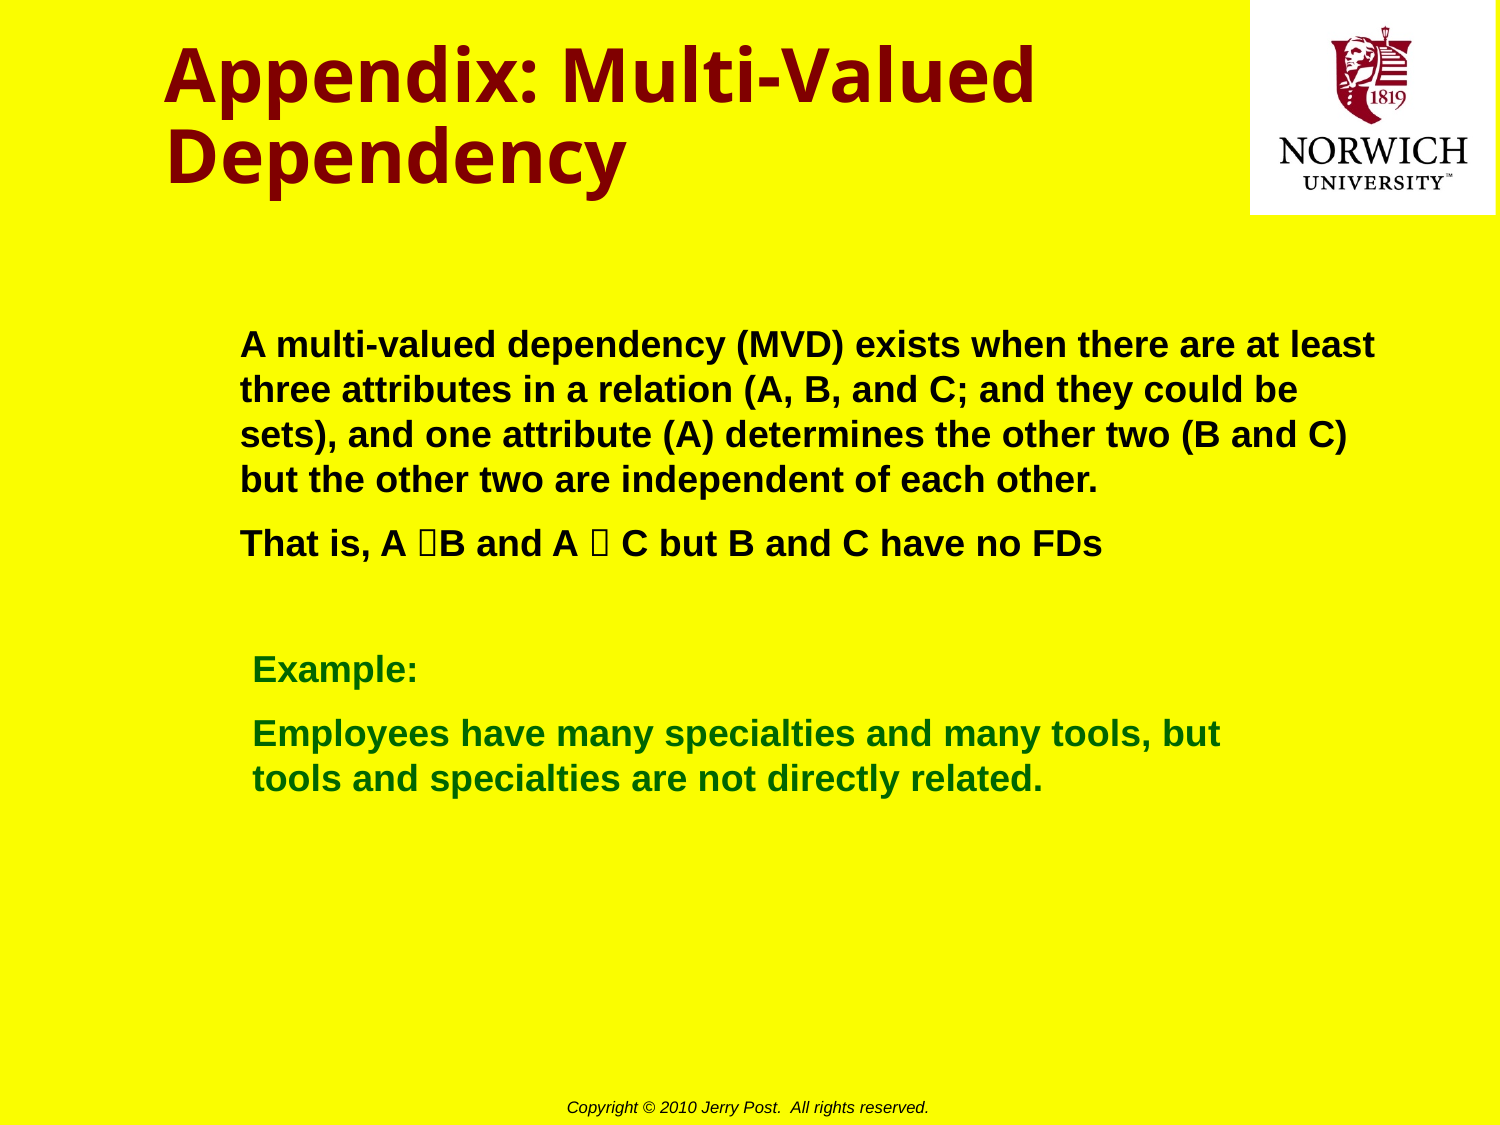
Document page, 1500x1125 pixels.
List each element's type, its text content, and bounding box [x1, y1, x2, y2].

text_box A multi-valued dependency (MVD) exists when there are at least three attributes in a relation (A, B, and C; and they could be sets), and one attribute (A) determines the other two (B and C) but the other two are independent of each other. That is, A B and A  C but B and C have no FDs [224, 312, 1413, 571]
text_box Example: Employees have many specialties and many tools, but tools and specialties are not directly related. [237, 637, 1250, 806]
title Appendix: Multi-Valued Dependency [149, 24, 1326, 213]
picture [1250, 0, 1496, 215]
